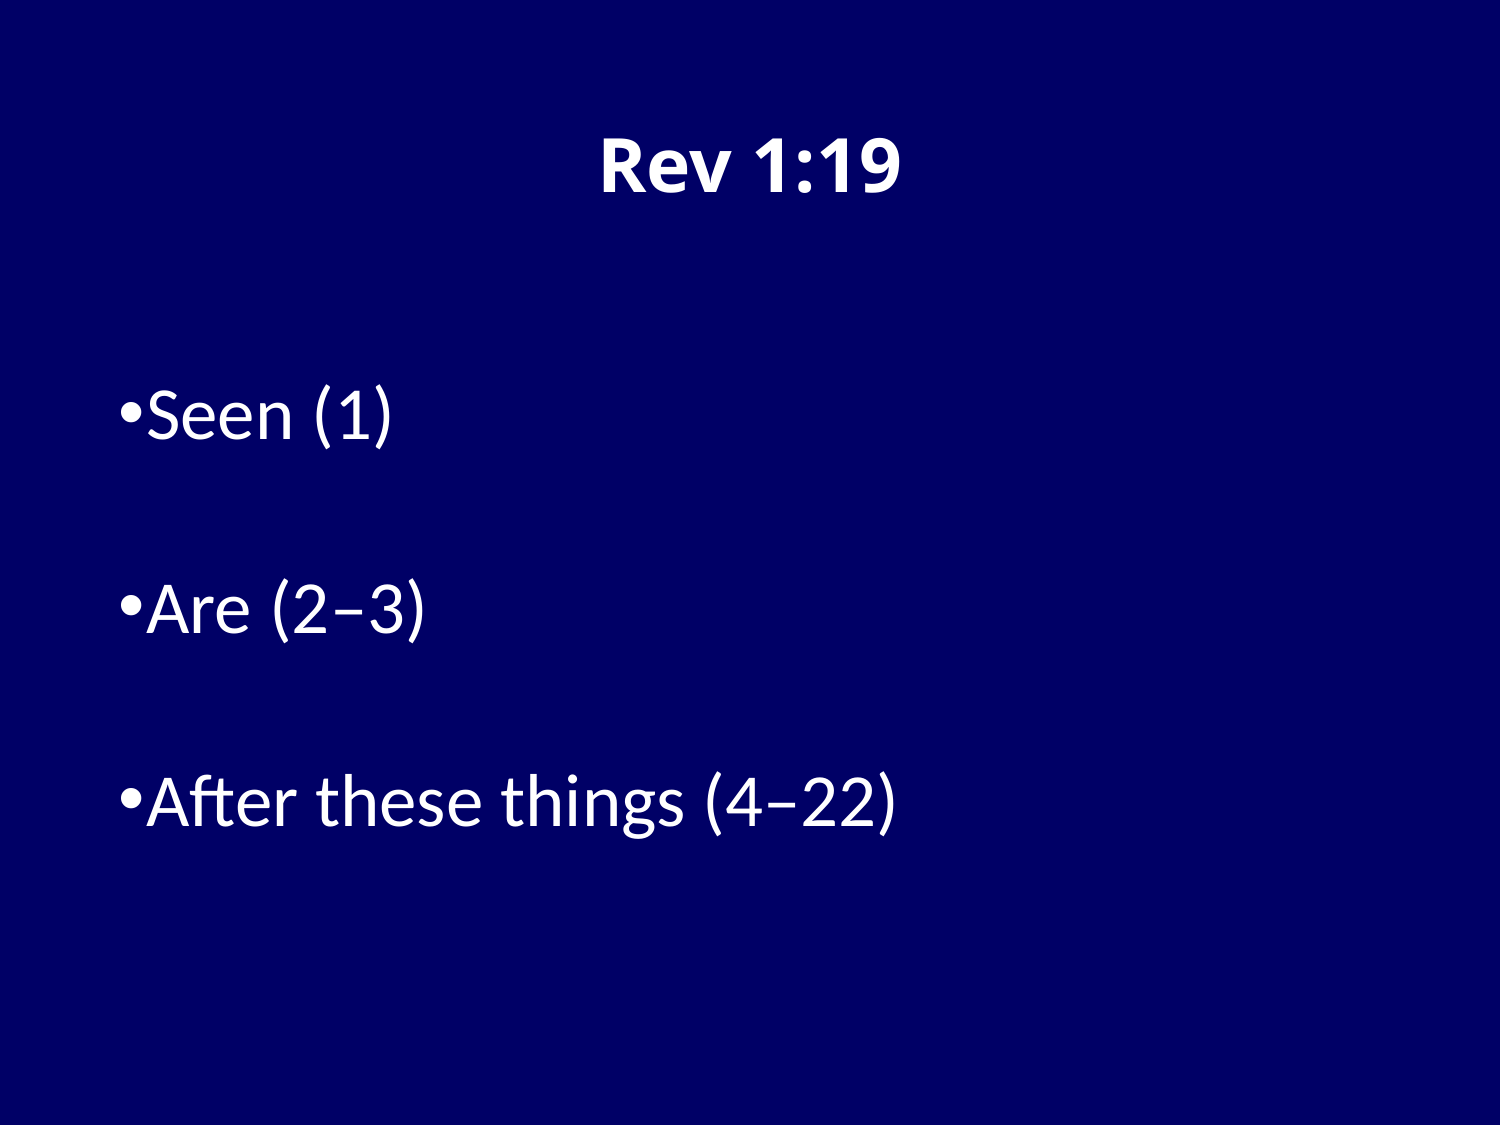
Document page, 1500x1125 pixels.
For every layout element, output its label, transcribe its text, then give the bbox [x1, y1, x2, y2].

list Seen (1) Are (2–3) After these things (4–22) [103, 299, 1397, 1014]
title Rev 1:19 [103, 59, 1397, 278]
